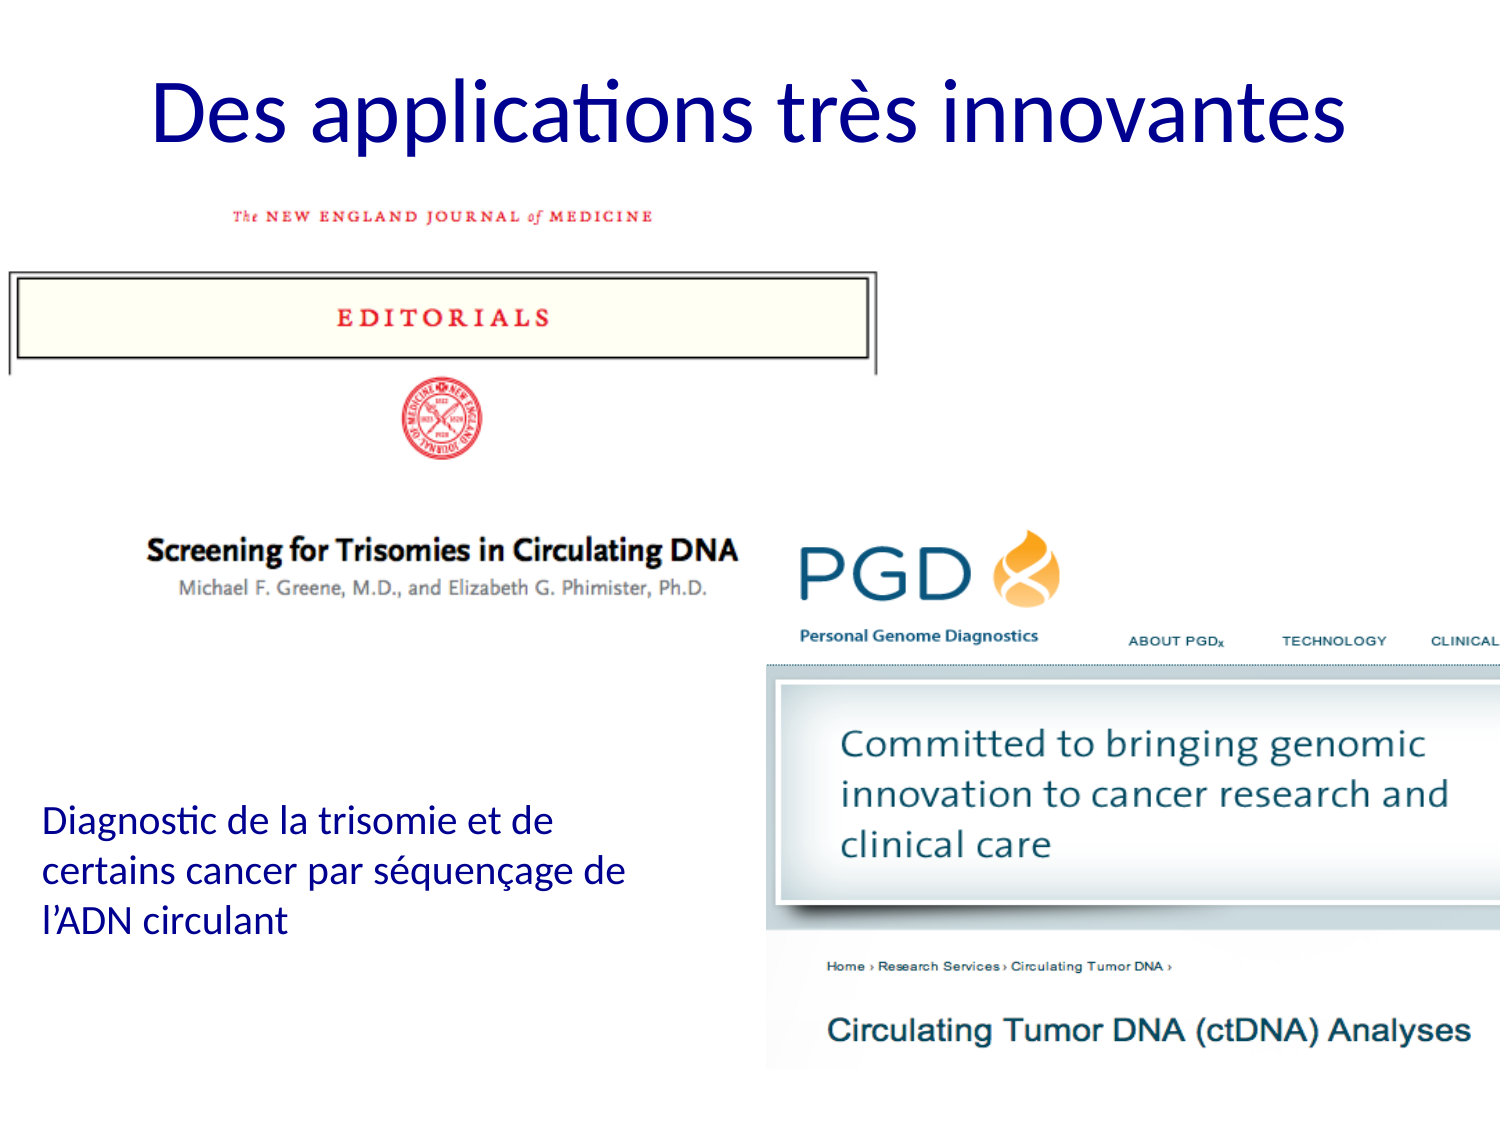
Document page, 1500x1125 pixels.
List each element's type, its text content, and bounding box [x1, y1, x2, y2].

title Des applications très innovantes [75, 11, 1425, 200]
text_box Diagnostic de la trisomie et de certains cancer par séquençage de l’ADN circulant [27, 785, 711, 951]
picture [0, 180, 1500, 1069]
